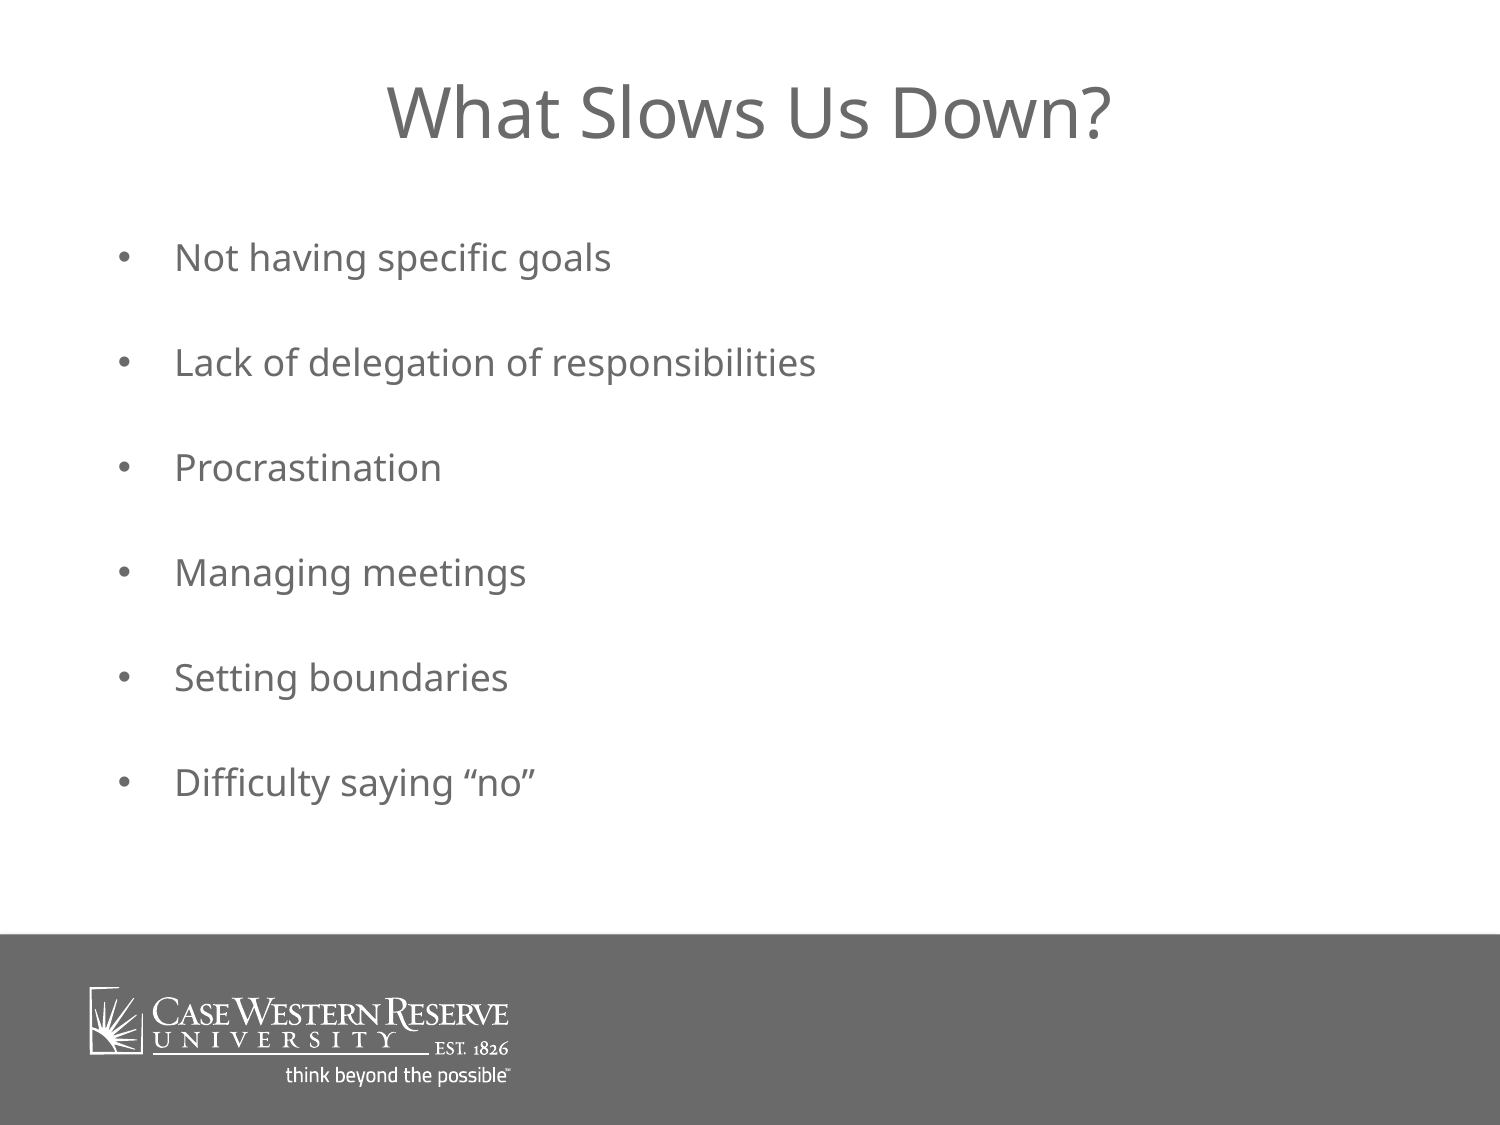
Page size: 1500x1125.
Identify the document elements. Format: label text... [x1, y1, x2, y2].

list Not having specific goals Lack of delegation of responsibilities Procrastination Managing meetings Setting boundaries Difficulty saying “no” [103, 226, 1397, 1014]
title What Slows Us Down? [103, 59, 1397, 226]
